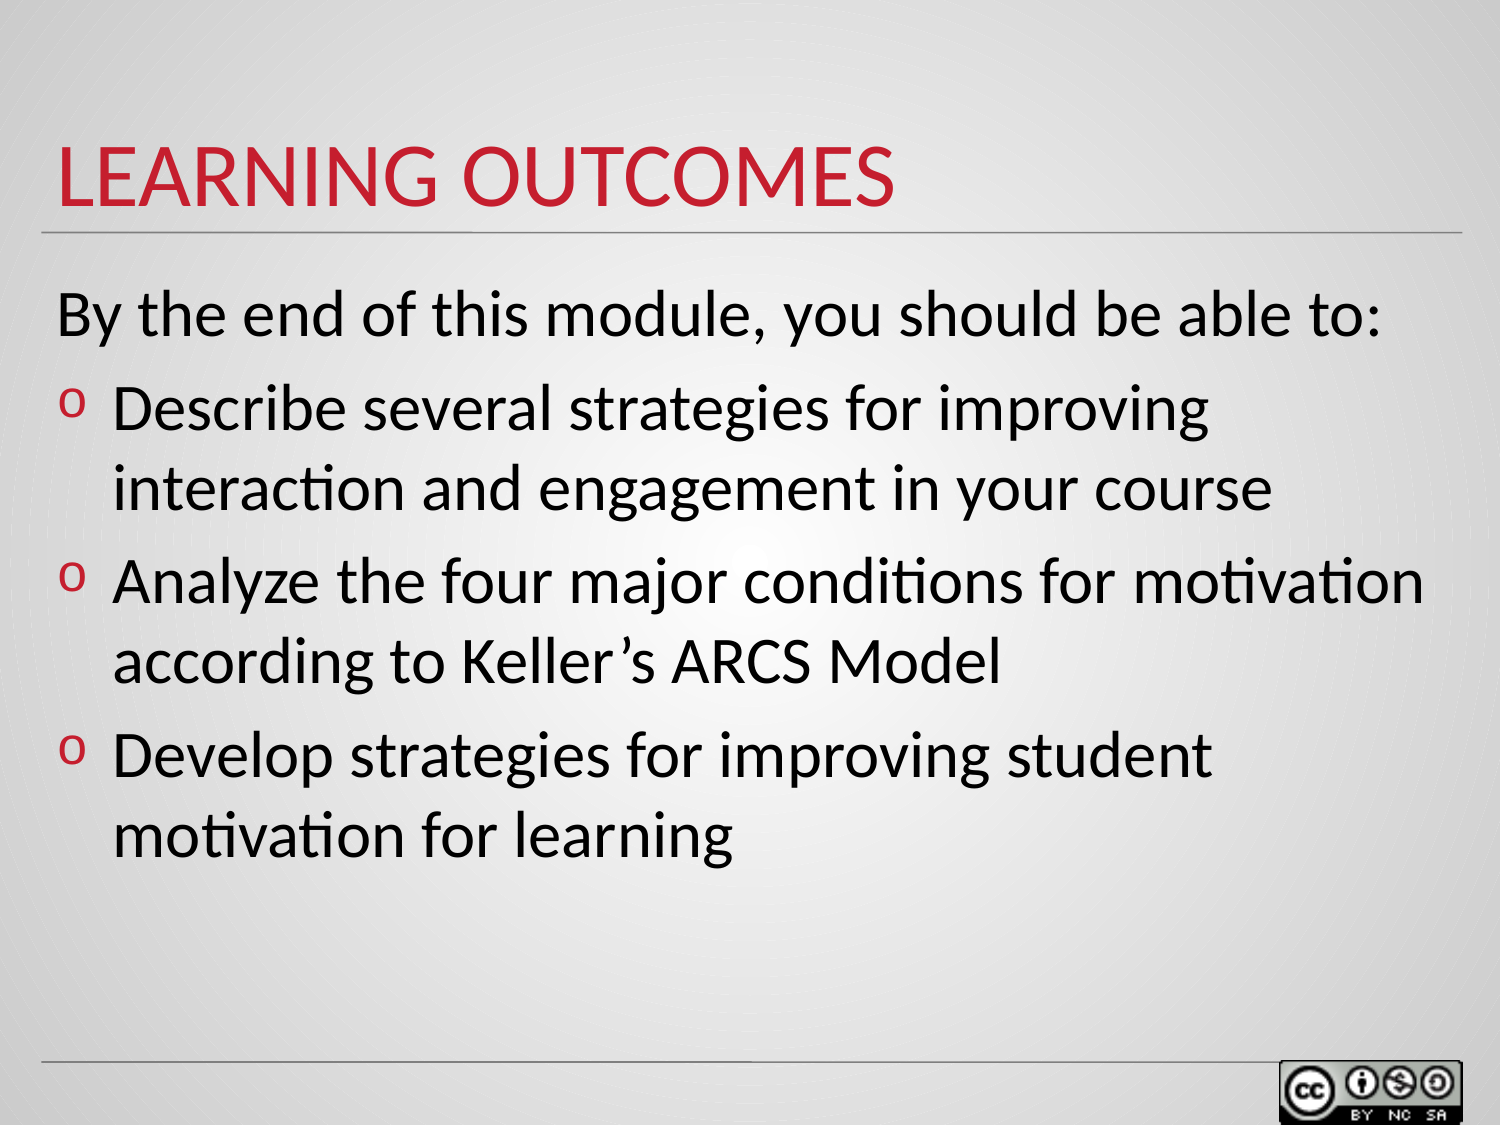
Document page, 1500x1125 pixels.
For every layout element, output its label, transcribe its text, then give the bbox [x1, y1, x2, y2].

picture [1279, 1062, 1463, 1125]
title Learning outcomes [41, 45, 1463, 233]
list By the end of this module, you should be able to: Describe several strategies for improving interaction and engagement in your course Analyze the four major conditions for motivation according to Keller’s ARCS Model Develop strategies for improving student motivation for learning [41, 262, 1463, 1062]
footer [157, 1044, 529, 1104]
